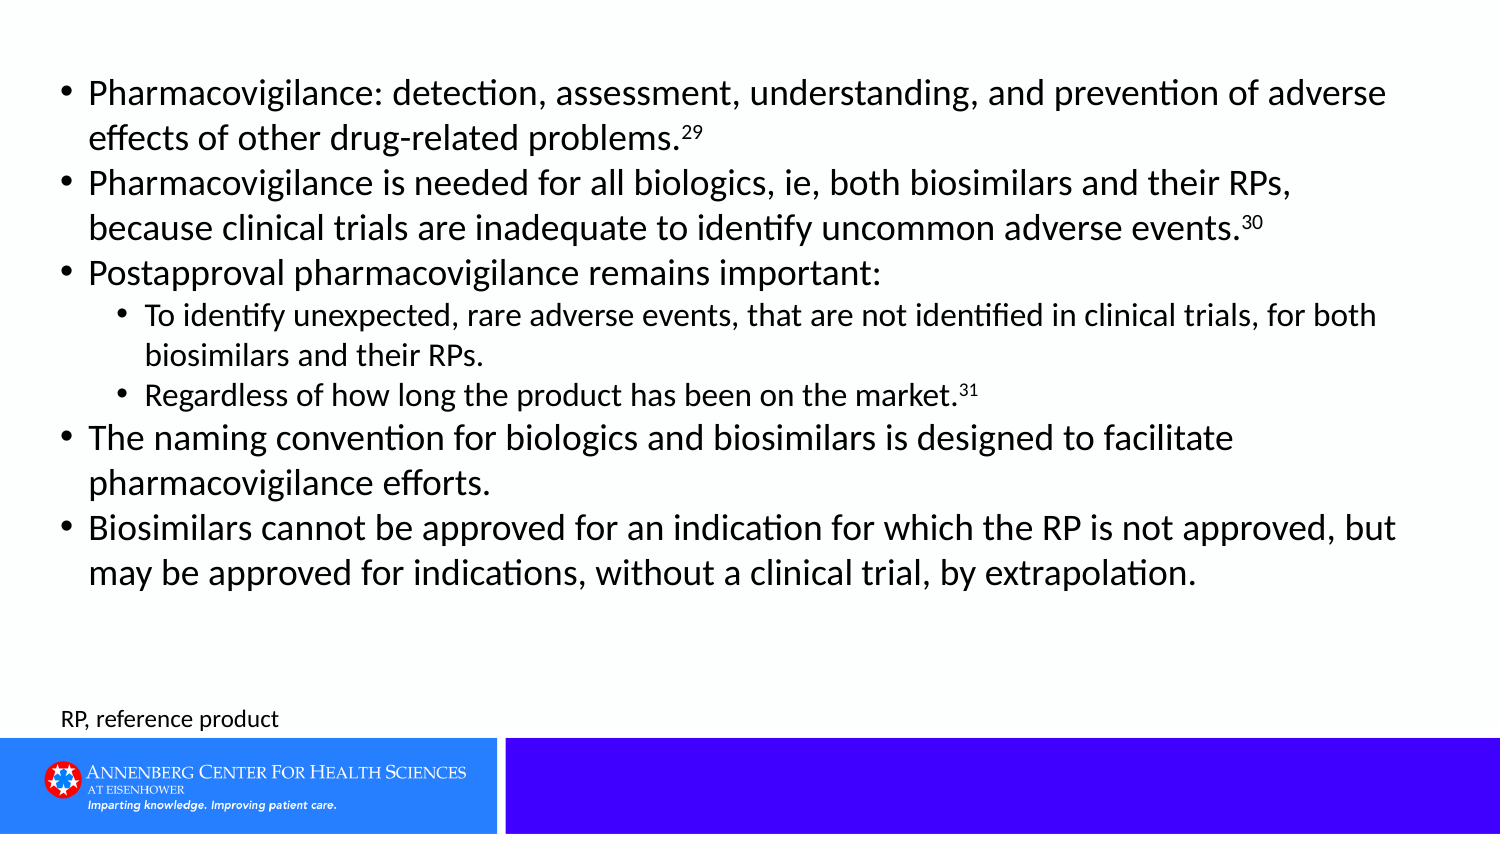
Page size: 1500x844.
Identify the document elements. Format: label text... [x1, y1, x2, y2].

text_box RP, reference product [46, 695, 295, 741]
picture [0, 0, 1500, 844]
list Pharmacovigilance: detection, assessment, understanding, and prevention of adverse effects of other drug-related problems.29 Pharmacovigilance is needed for all biologics, ie, both biosimilars and their RPs, because clinical trials are inadequate to identify uncommon adverse events.30 Postapproval pharmacovigilance remains important: To identify unexpected, rare adverse events, that are not identified in clinical trials, for both biosimilars and their RPs. Regardless of how long the product has been on the market.31 The naming convention for biologics and biosimilars is designed to facilitate pharmacovigilance efforts. Biosimilars cannot be approved for an indication for which the RP is not approved, but may be approved for indications, without a clinical trial, by extrapolation. [45, 60, 1429, 696]
